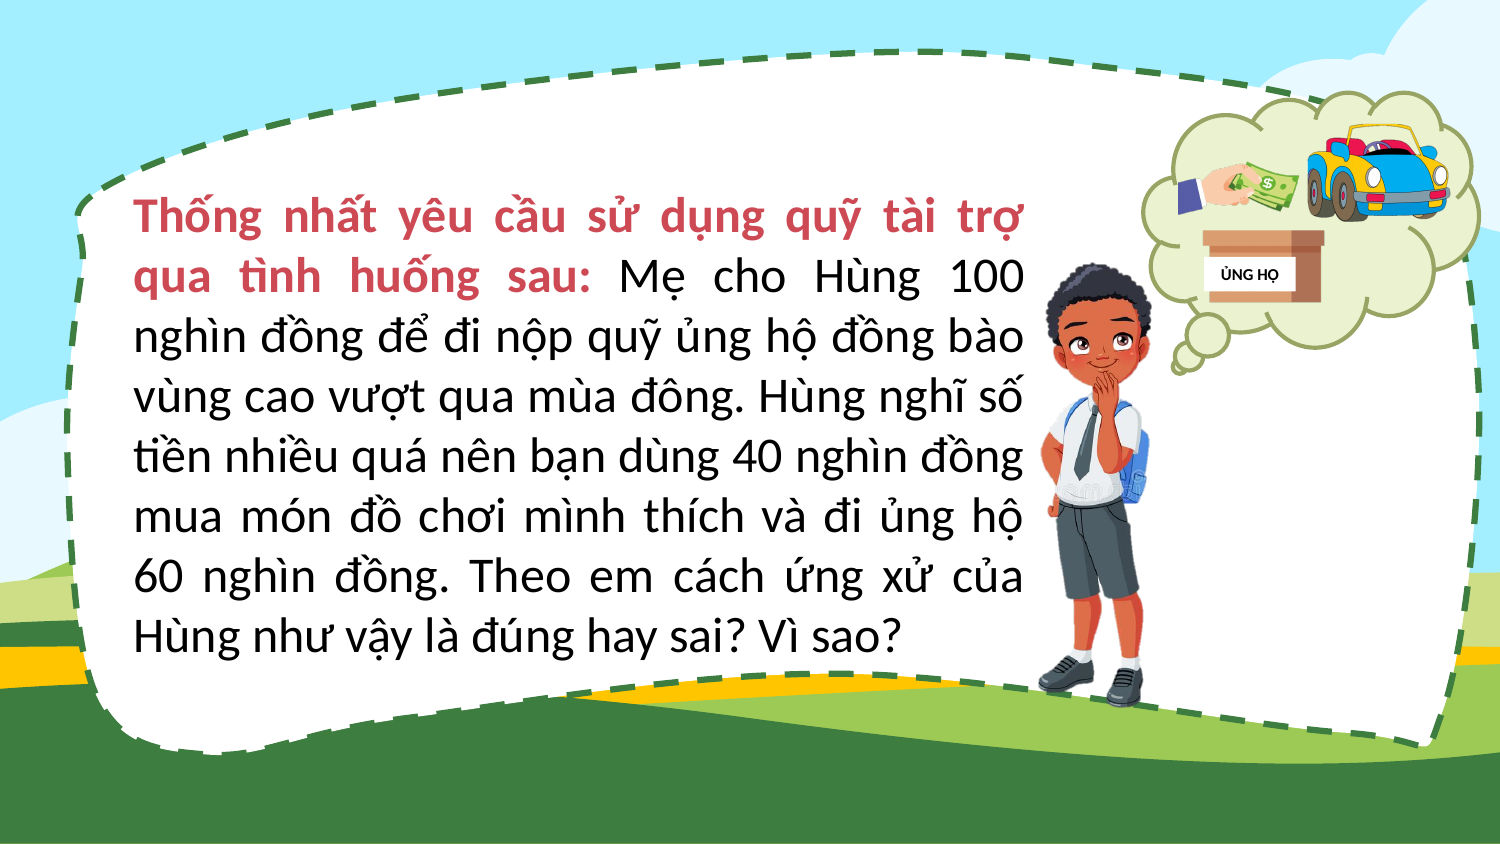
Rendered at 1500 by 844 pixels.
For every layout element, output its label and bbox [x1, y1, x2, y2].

picture [1273, 112, 1485, 233]
text_box [1177, 139, 1359, 321]
text_box [66, 51, 1480, 756]
picture [943, 229, 1262, 730]
